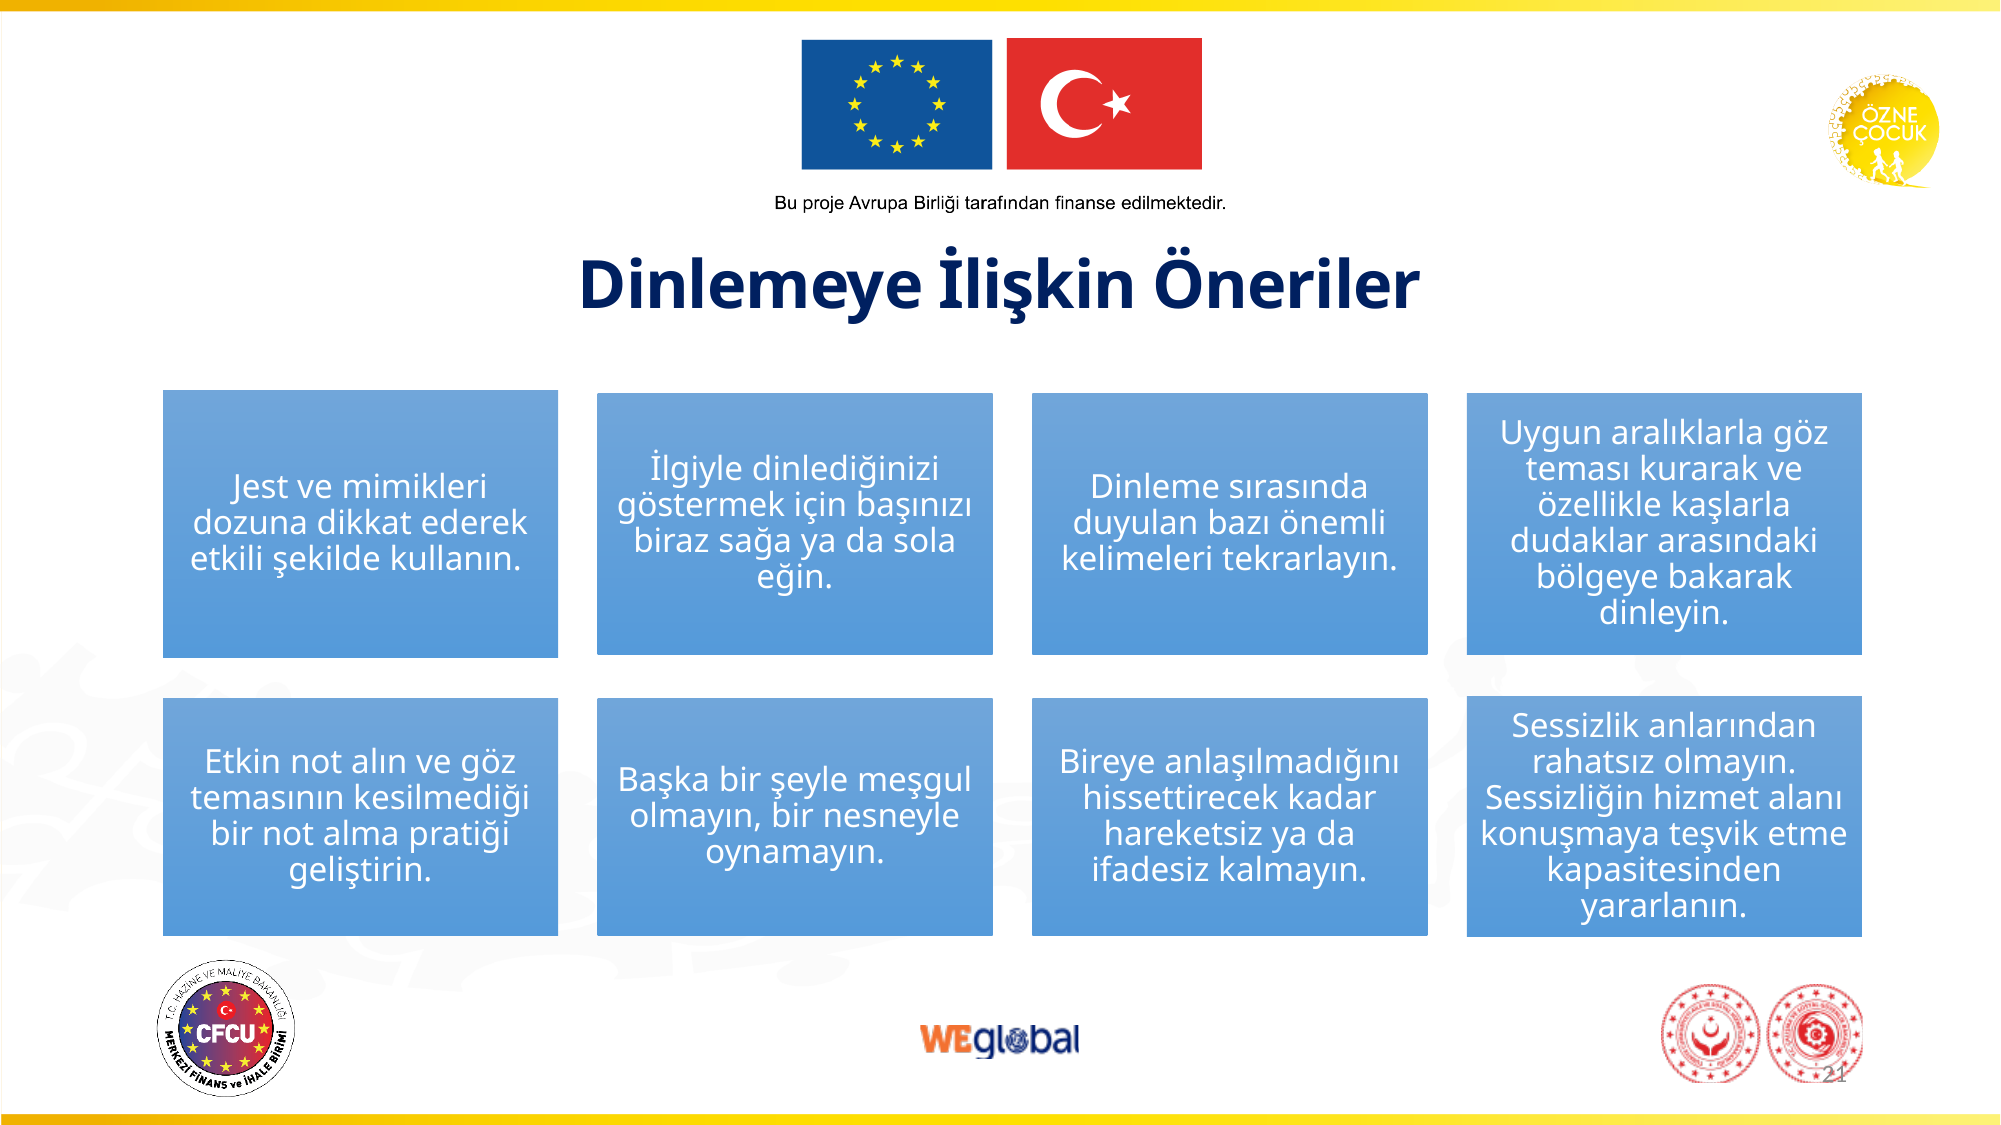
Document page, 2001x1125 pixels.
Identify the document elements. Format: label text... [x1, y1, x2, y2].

slide_number 21 [1412, 1042, 1863, 1103]
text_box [162, 319, 1863, 1008]
title Dinlemeye İlişkin Öneriler [137, 178, 1863, 397]
picture [0, 0, 2001, 1125]
